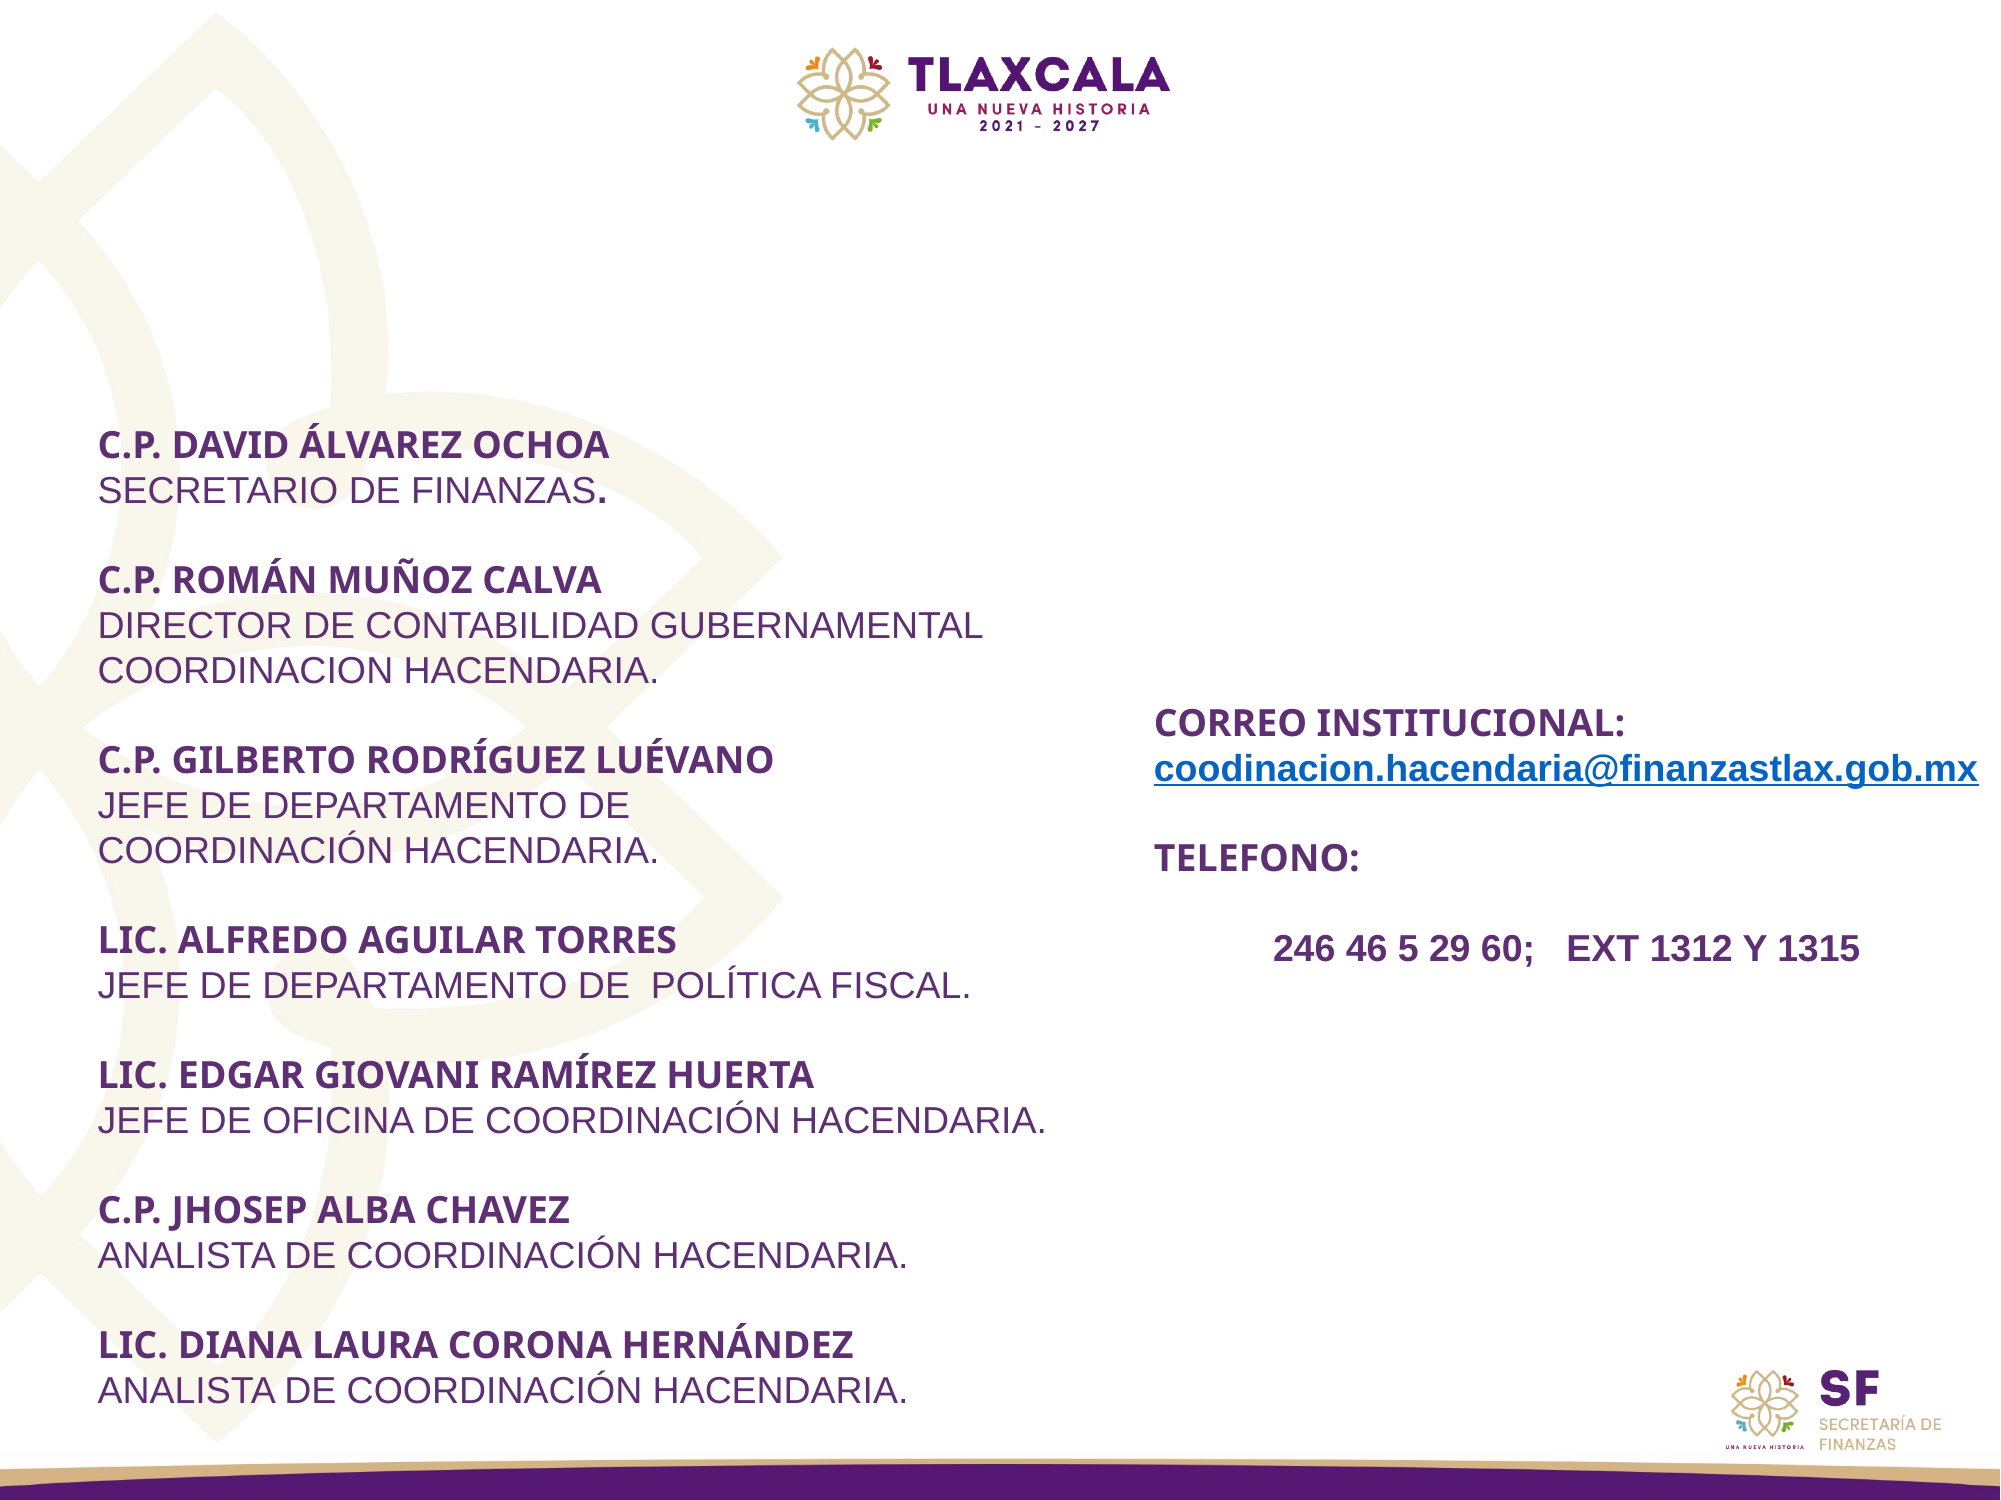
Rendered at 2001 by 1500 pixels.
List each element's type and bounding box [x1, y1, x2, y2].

picture [0, 0, 2000, 1500]
text_box [83, 293, 1995, 1418]
